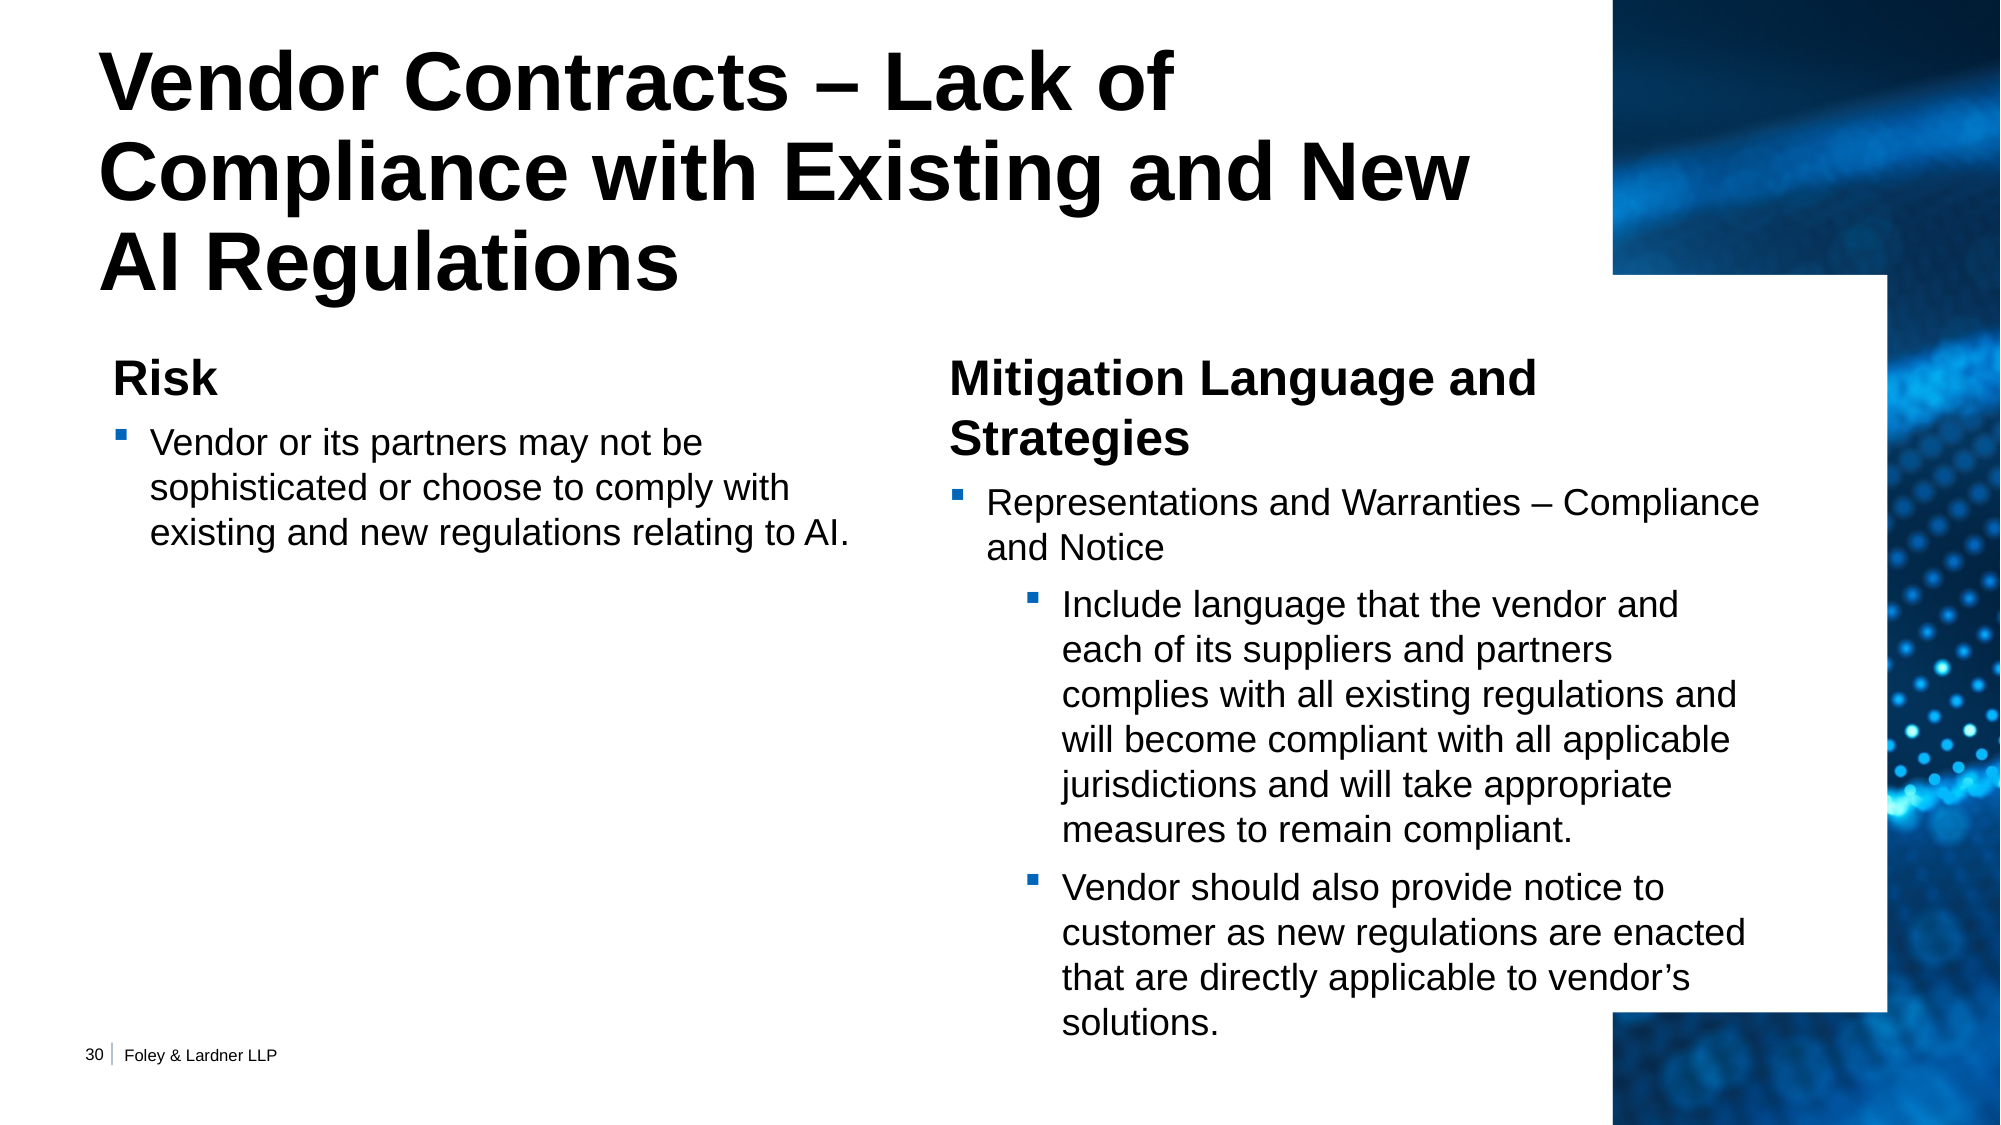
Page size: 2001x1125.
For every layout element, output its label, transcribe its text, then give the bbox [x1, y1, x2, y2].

list Mitigation Language and Strategies Representations and Warranties – Compliance and Notice Include language that the vendor and each of its suppliers and partners complies with all existing regulations and will become compliant with all applicable jurisdictions and will take appropriate measures to remain compliant. Vendor should also provide notice to customer as new regulations are enacted that are directly applicable to vendor’s solutions. [949, 337, 1761, 953]
picture [1613, 786, 2000, 1125]
slide_number 29 [54, 1042, 112, 1066]
list Risk Vendor or its partners may not be sophisticated or choose to comply with existing and new regulations relating to AI. [112, 337, 924, 953]
title Vendor Contracts – Lack of Compliance with Existing and New AI Regulations [98, 140, 1521, 316]
picture [1613, 0, 2000, 816]
picture [1962, 778, 1972, 788]
